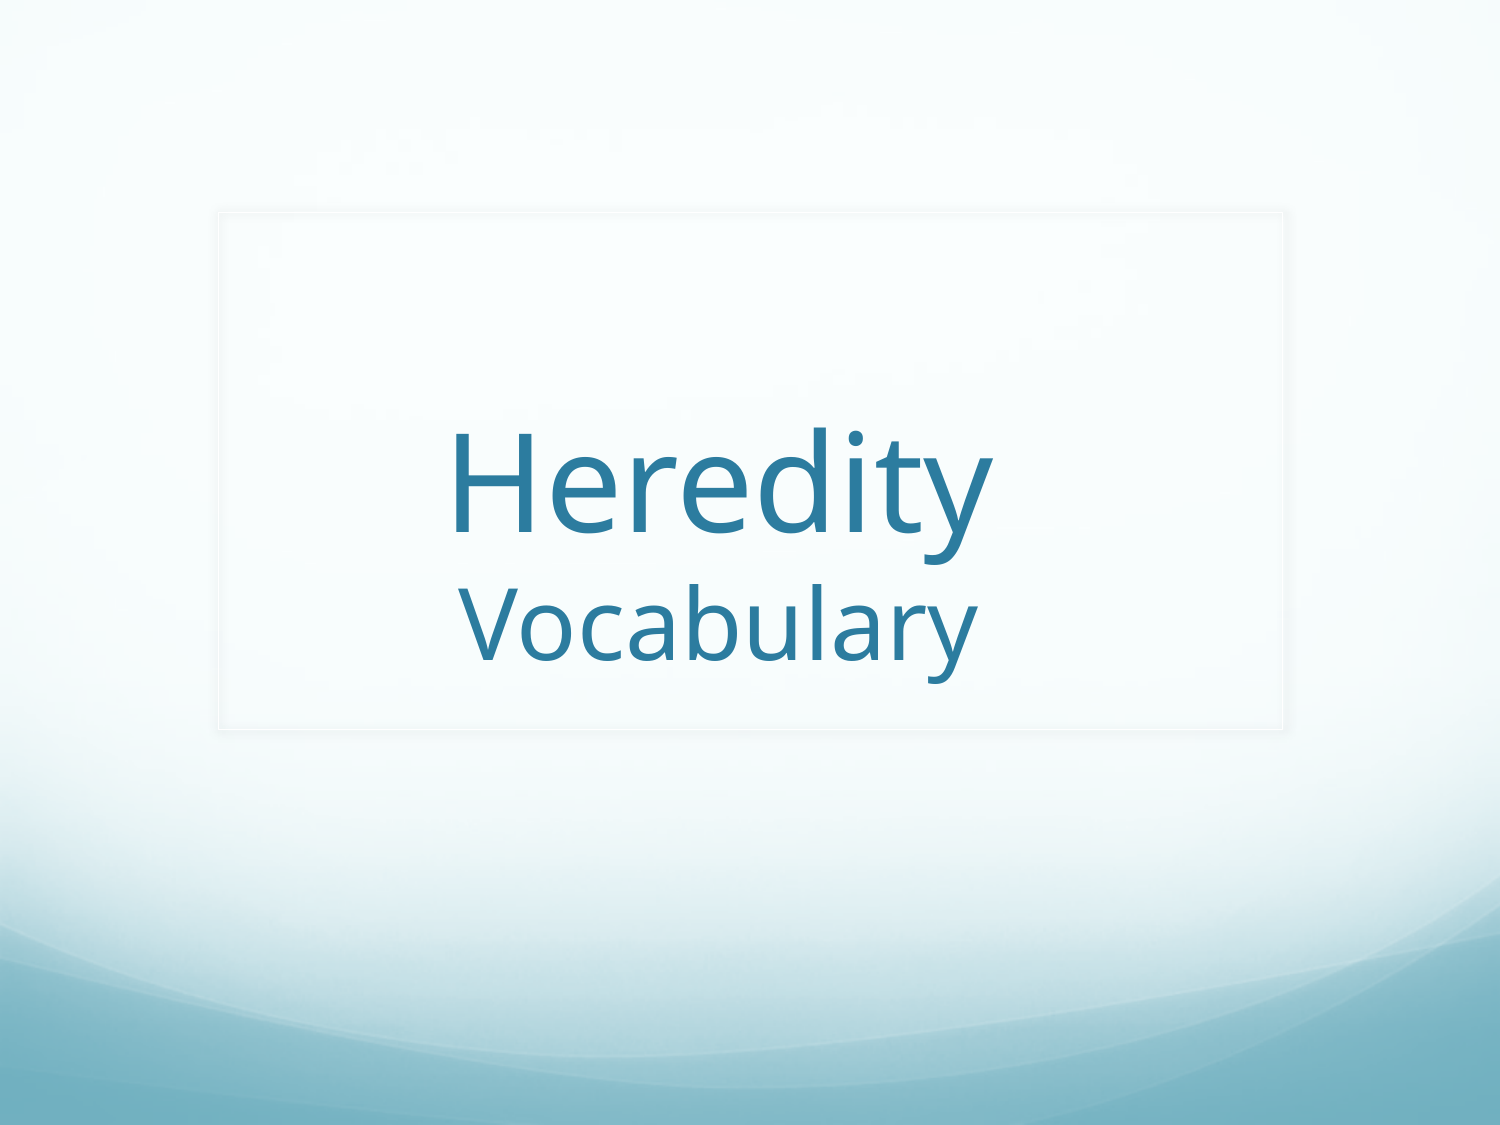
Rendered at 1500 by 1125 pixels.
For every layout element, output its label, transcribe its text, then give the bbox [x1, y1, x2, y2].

title Heredity Vocabulary [287, 75, 1150, 688]
